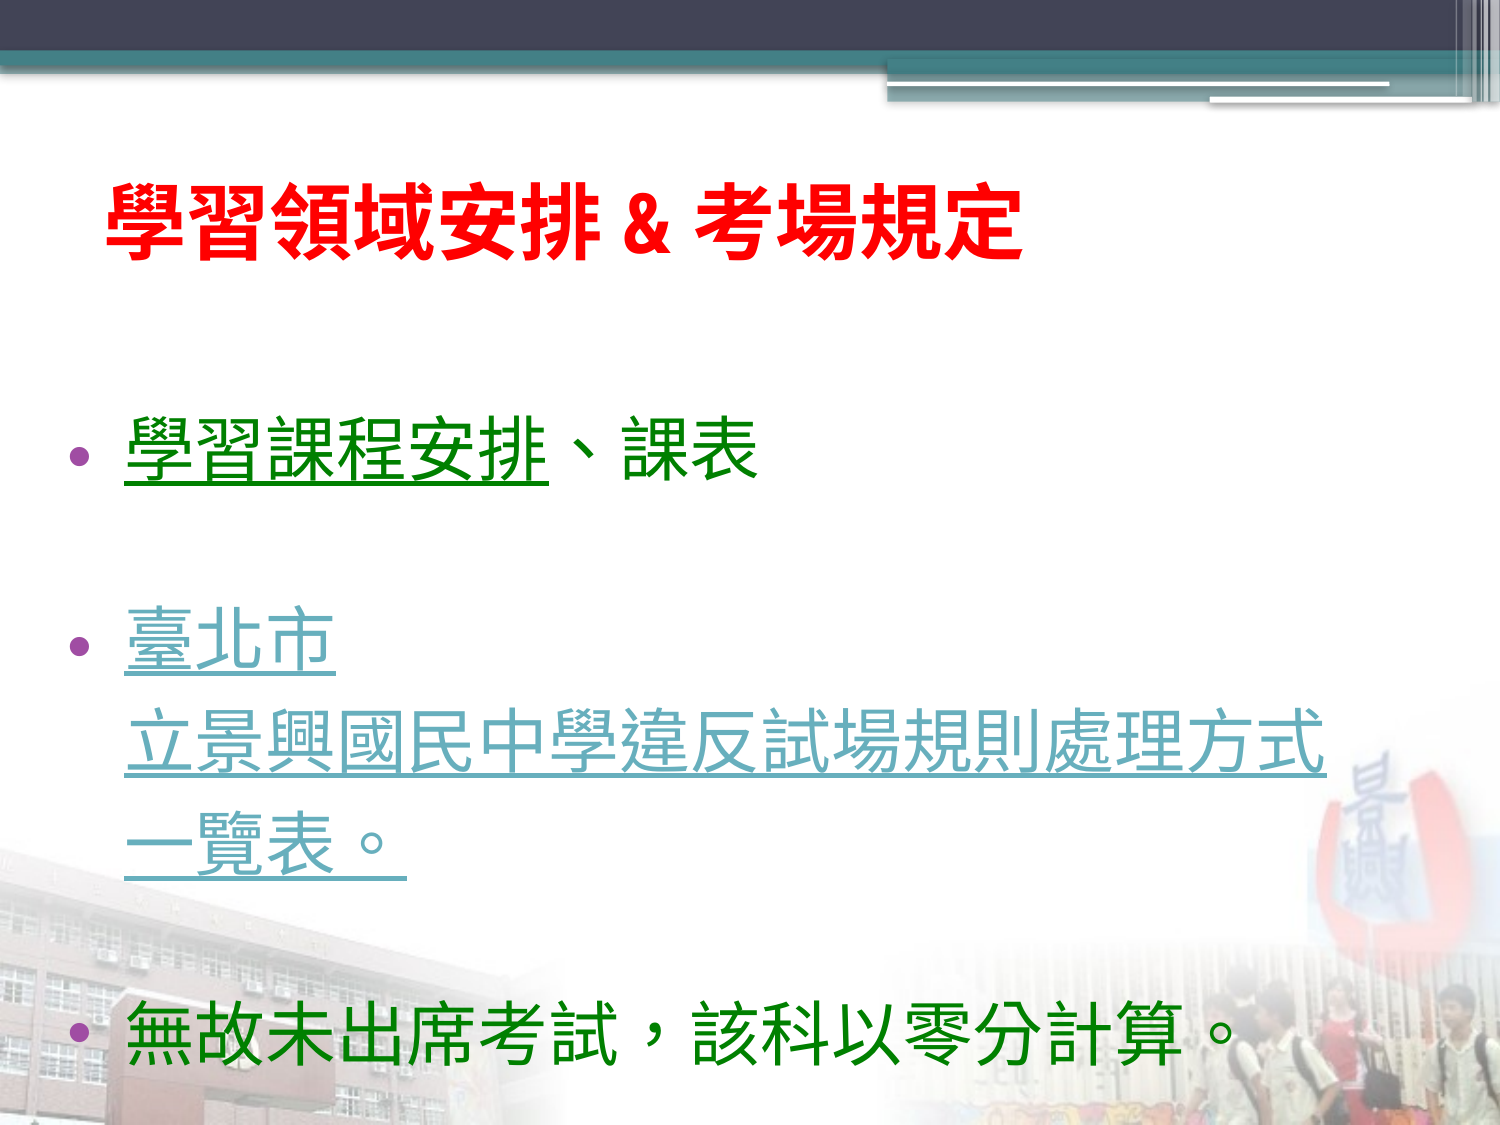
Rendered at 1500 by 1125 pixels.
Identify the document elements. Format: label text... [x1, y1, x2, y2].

title 學習領域安排&考場規定 [88, 149, 1436, 291]
list 學習課程安排、課表 臺北市立景興國民中學違反試場規則處理方式一覽表。 無故未出席考試，該科以零分計算。 [53, 397, 1471, 823]
picture [0, 74, 1500, 1125]
